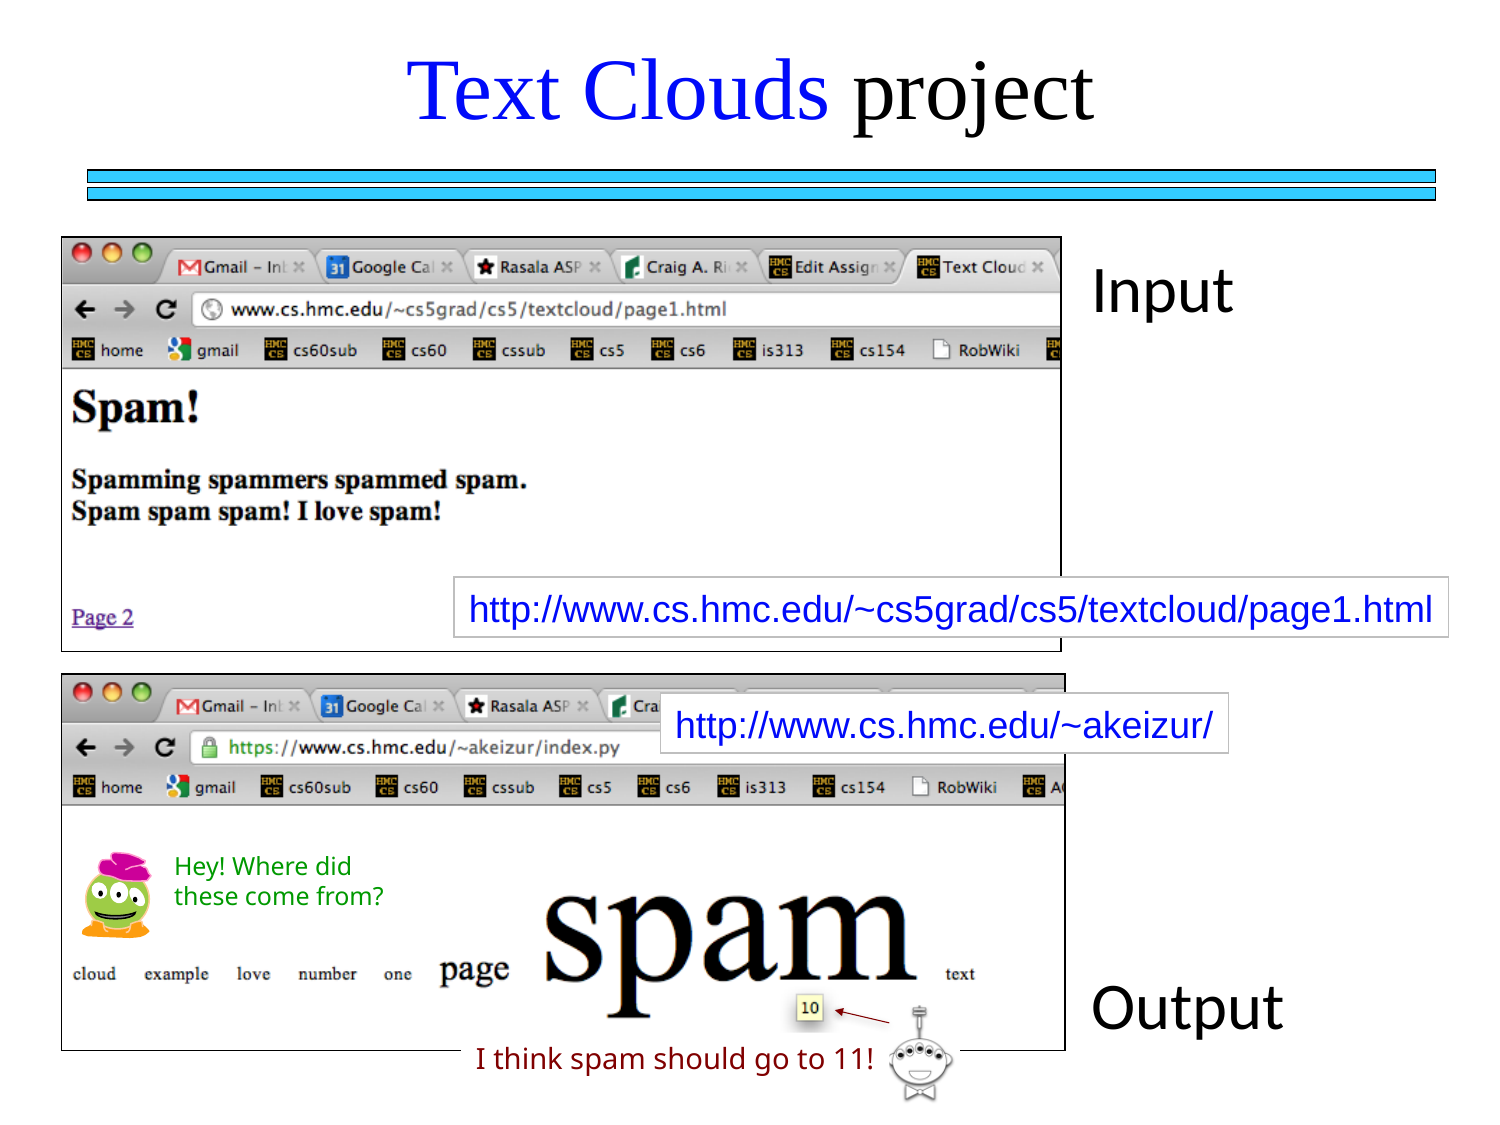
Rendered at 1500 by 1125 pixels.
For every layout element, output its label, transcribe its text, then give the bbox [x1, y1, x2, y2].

picture [62, 237, 1061, 651]
text_box Output [1076, 955, 1300, 1051]
text_box Input [1076, 238, 1251, 334]
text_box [834, 1009, 890, 1024]
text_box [82, 852, 152, 938]
text_box http://www.cs.hmc.edu/~cs5grad/cs5/textcloud/page1.html [1065, 577, 1449, 637]
picture [62, 674, 1065, 1110]
text_box Text Clouds project [188, 24, 1314, 145]
text_box I think spam should go to 11! [461, 1059, 874, 1083]
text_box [87, 170, 1436, 201]
text_box http://www.cs.hmc.edu/~akeizur/ [1068, 693, 1229, 753]
